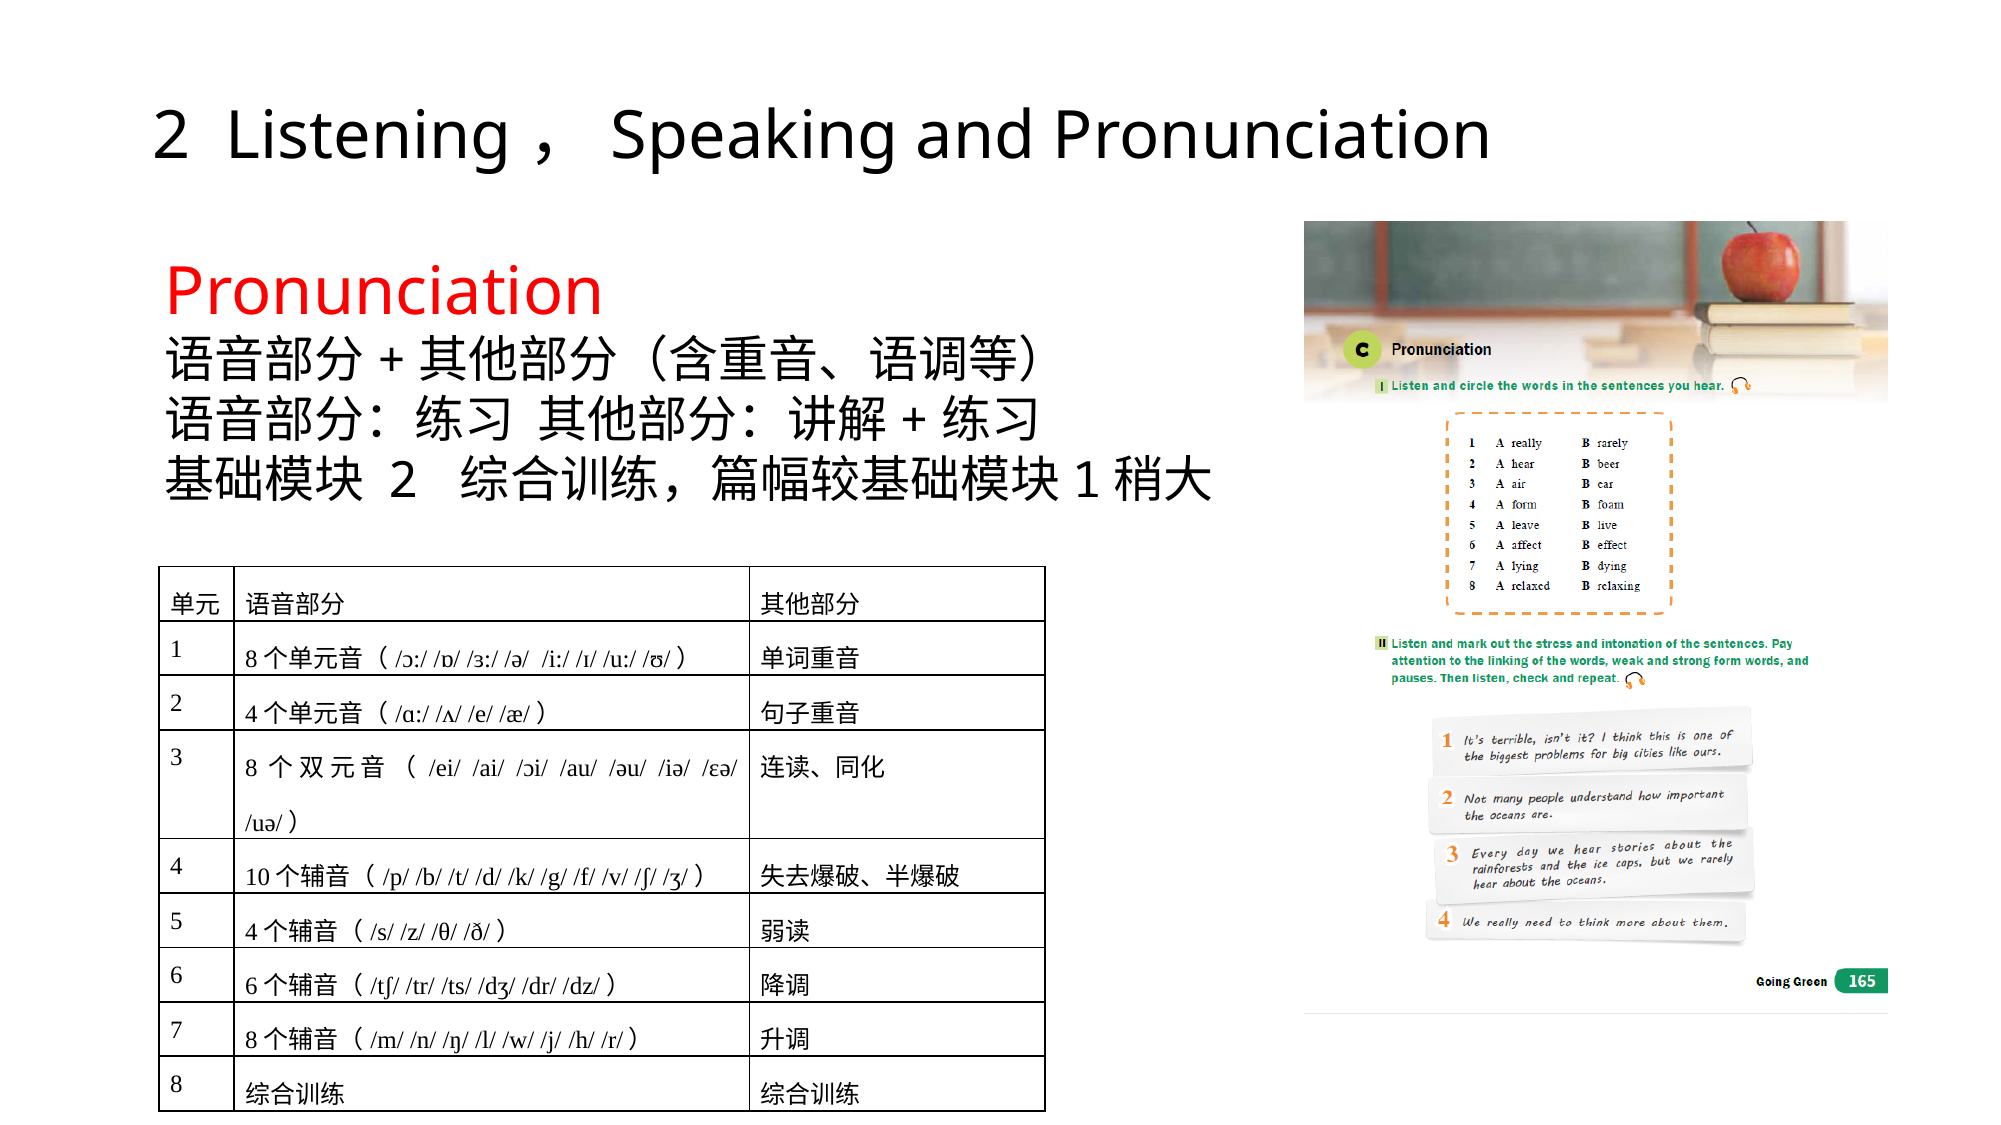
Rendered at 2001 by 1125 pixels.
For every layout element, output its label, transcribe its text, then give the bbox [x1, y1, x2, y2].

table_cell 升调 [750, 1003, 1044, 1055]
table_cell 4个单元音（/ɑ:/ /ʌ/ /e/ /æ/） [235, 676, 749, 729]
table_cell 7 [160, 1003, 233, 1055]
table_cell 单词重音 [750, 622, 1044, 674]
table_cell 降调 [750, 948, 1044, 1001]
table_cell 8个单元音（/ɔ:/ /ɒ/ /ɜ:/ /ə/ /i:/ /ɪ/ /u:/ /ʊ/） [235, 622, 749, 674]
table_cell 6个辅音（/tʃ/ /tr/ /ts/ /dʒ/ /dr/ /dz/） [235, 948, 749, 1001]
text_box Pronunciation 语音部分+其他部分（含重音、语调等） 语音部分：练习 其他部分：讲解+练习 基础模块 2 综合训练，篇幅较基础模块1稍大 [149, 240, 1274, 515]
table_cell 句子重音 [750, 676, 1044, 729]
table_cell 失去爆破、半爆破 [750, 839, 1044, 892]
table_cell 综合训练 [750, 1057, 1044, 1110]
table_cell 8 [160, 1057, 233, 1110]
title 2 Listening，Speaking and Pronunciation [137, 75, 1845, 181]
table_cell 连读、同化 [750, 731, 1044, 838]
table_cell 4个辅音（/s/ /z/ /θ/ /ð/） [235, 894, 749, 947]
table_cell 2 [160, 676, 233, 729]
table_cell 6 [160, 948, 233, 1001]
table_cell 4 [160, 839, 233, 892]
table_cell 综合训练 [235, 1057, 749, 1110]
table_cell 5 [160, 894, 233, 947]
table_cell 10个辅音（/p/ /b/ /t/ /d/ /k/ /g/ /f/ /v/ /ʃ/ /ʒ/） [235, 839, 749, 892]
table_cell 1 [160, 622, 233, 674]
table_header 其他部分 [750, 567, 1044, 620]
table_cell 8个辅音（/m/ /n/ /ŋ/ /l/ /w/ /j/ /h/ /r/） [235, 1003, 749, 1055]
table_header 语音部分 [235, 567, 749, 620]
table_cell 弱读 [750, 894, 1044, 947]
table_header 单元 [160, 567, 233, 620]
table_cell 8个双元音（/ei/ /ai/ /ɔi/ /au/ /əu/ /iə/ /εə/ /uə/） [235, 731, 749, 838]
picture [1304, 221, 1888, 1014]
table_cell 3 [160, 731, 233, 838]
